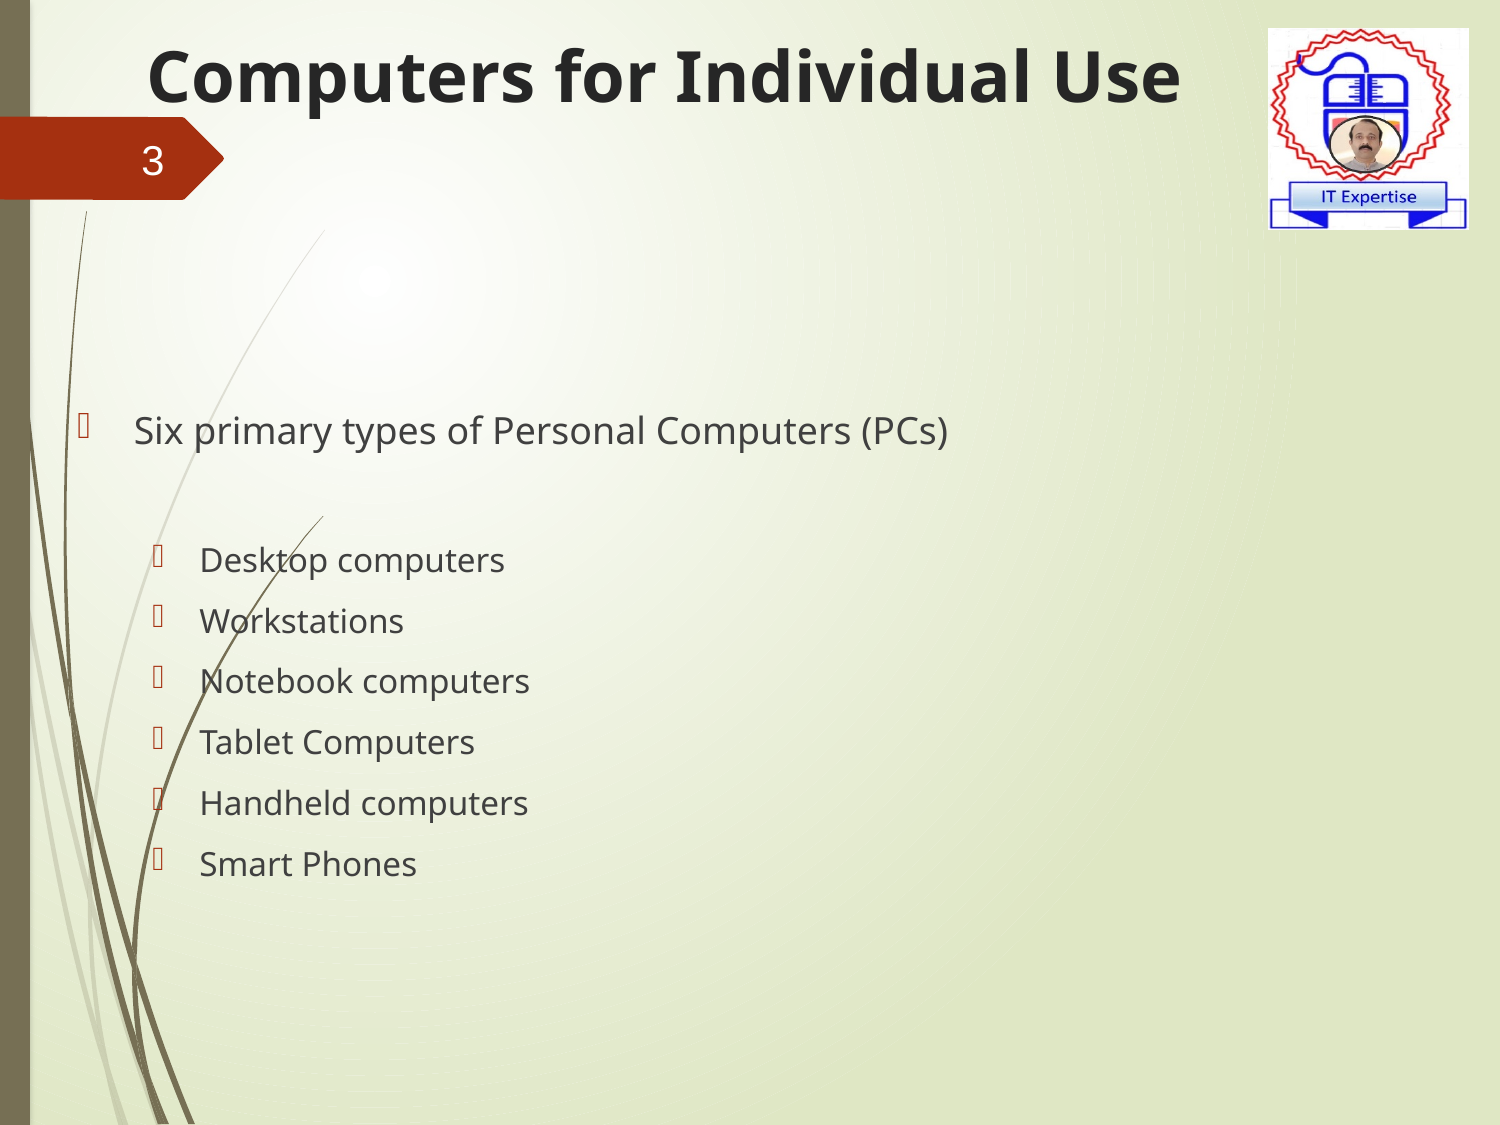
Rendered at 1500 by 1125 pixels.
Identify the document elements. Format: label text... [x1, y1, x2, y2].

slide_number 3 [83, 129, 180, 190]
picture [1268, 28, 1469, 230]
title Computers for Individual Use [131, 24, 1213, 235]
list Six primary types of Personal Computers (PCs) Desktop computers Workstations Notebook computers Tablet Computers Handheld computers Smart Phones [62, 399, 1450, 1125]
